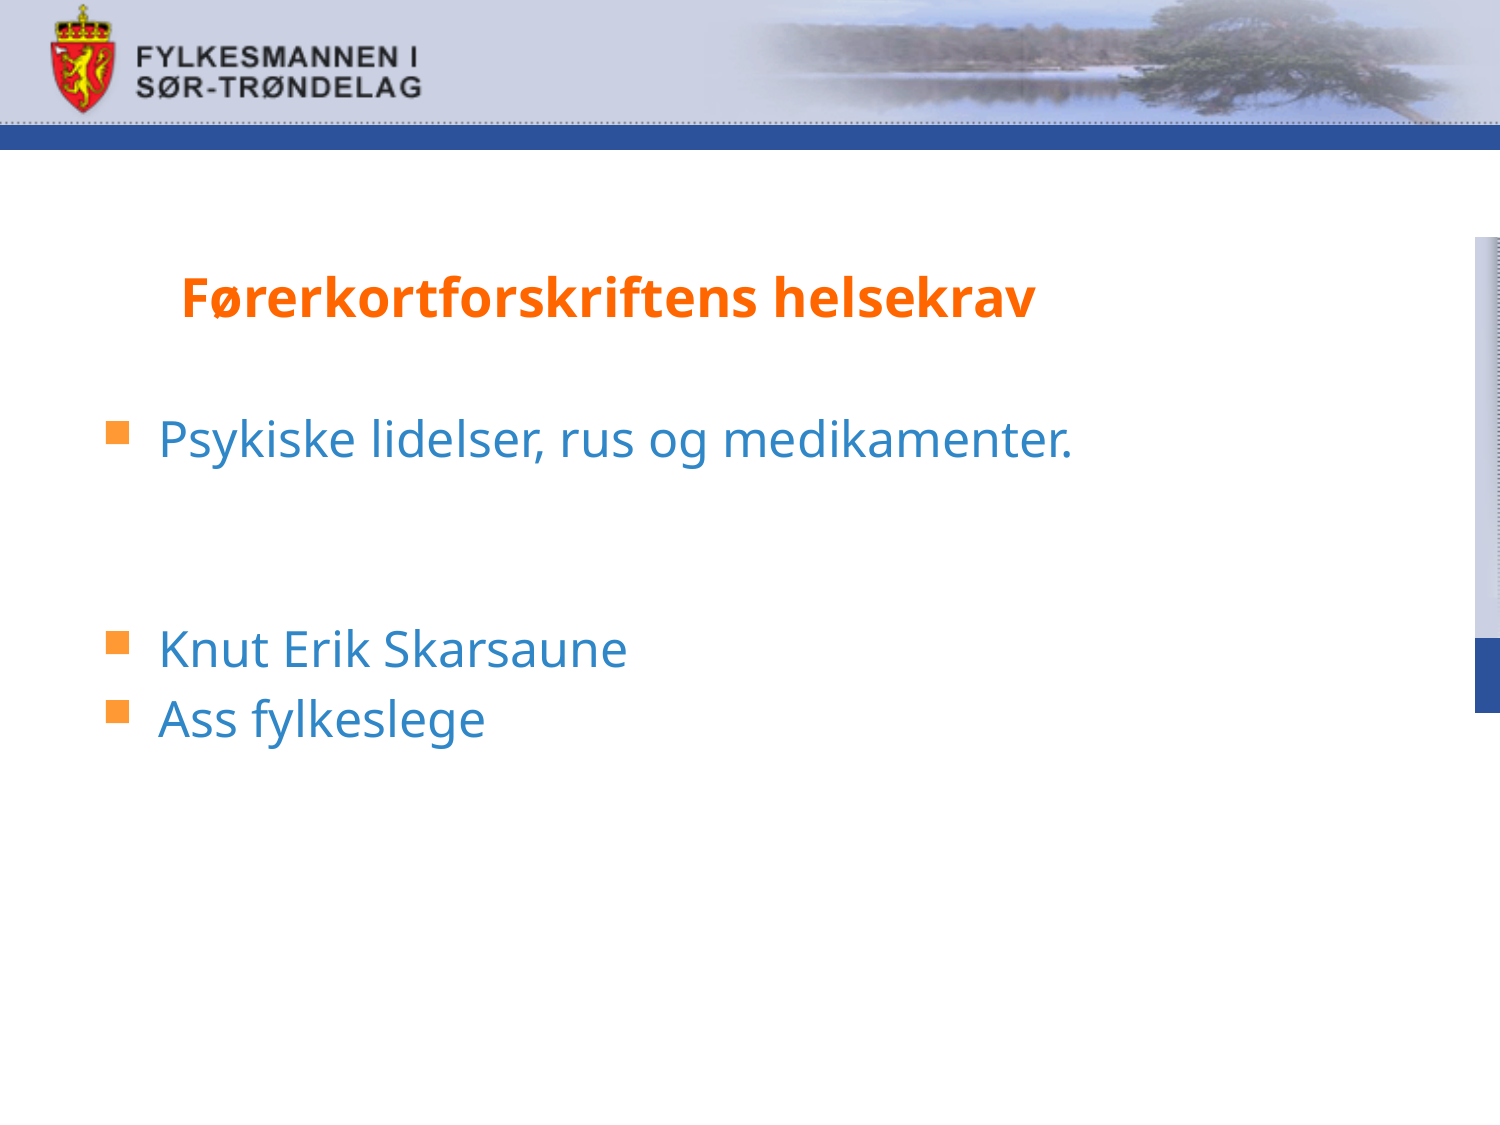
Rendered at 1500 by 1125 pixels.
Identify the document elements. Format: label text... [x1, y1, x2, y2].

title Førerkortforskriftens helsekrav [52, 255, 1229, 369]
picture [1475, 237, 1500, 713]
list Psykiske lidelser, rus og medikamenter. Knut Erik Skarsaune Ass fylkeslege [87, 399, 1363, 951]
picture [0, 0, 1500, 125]
